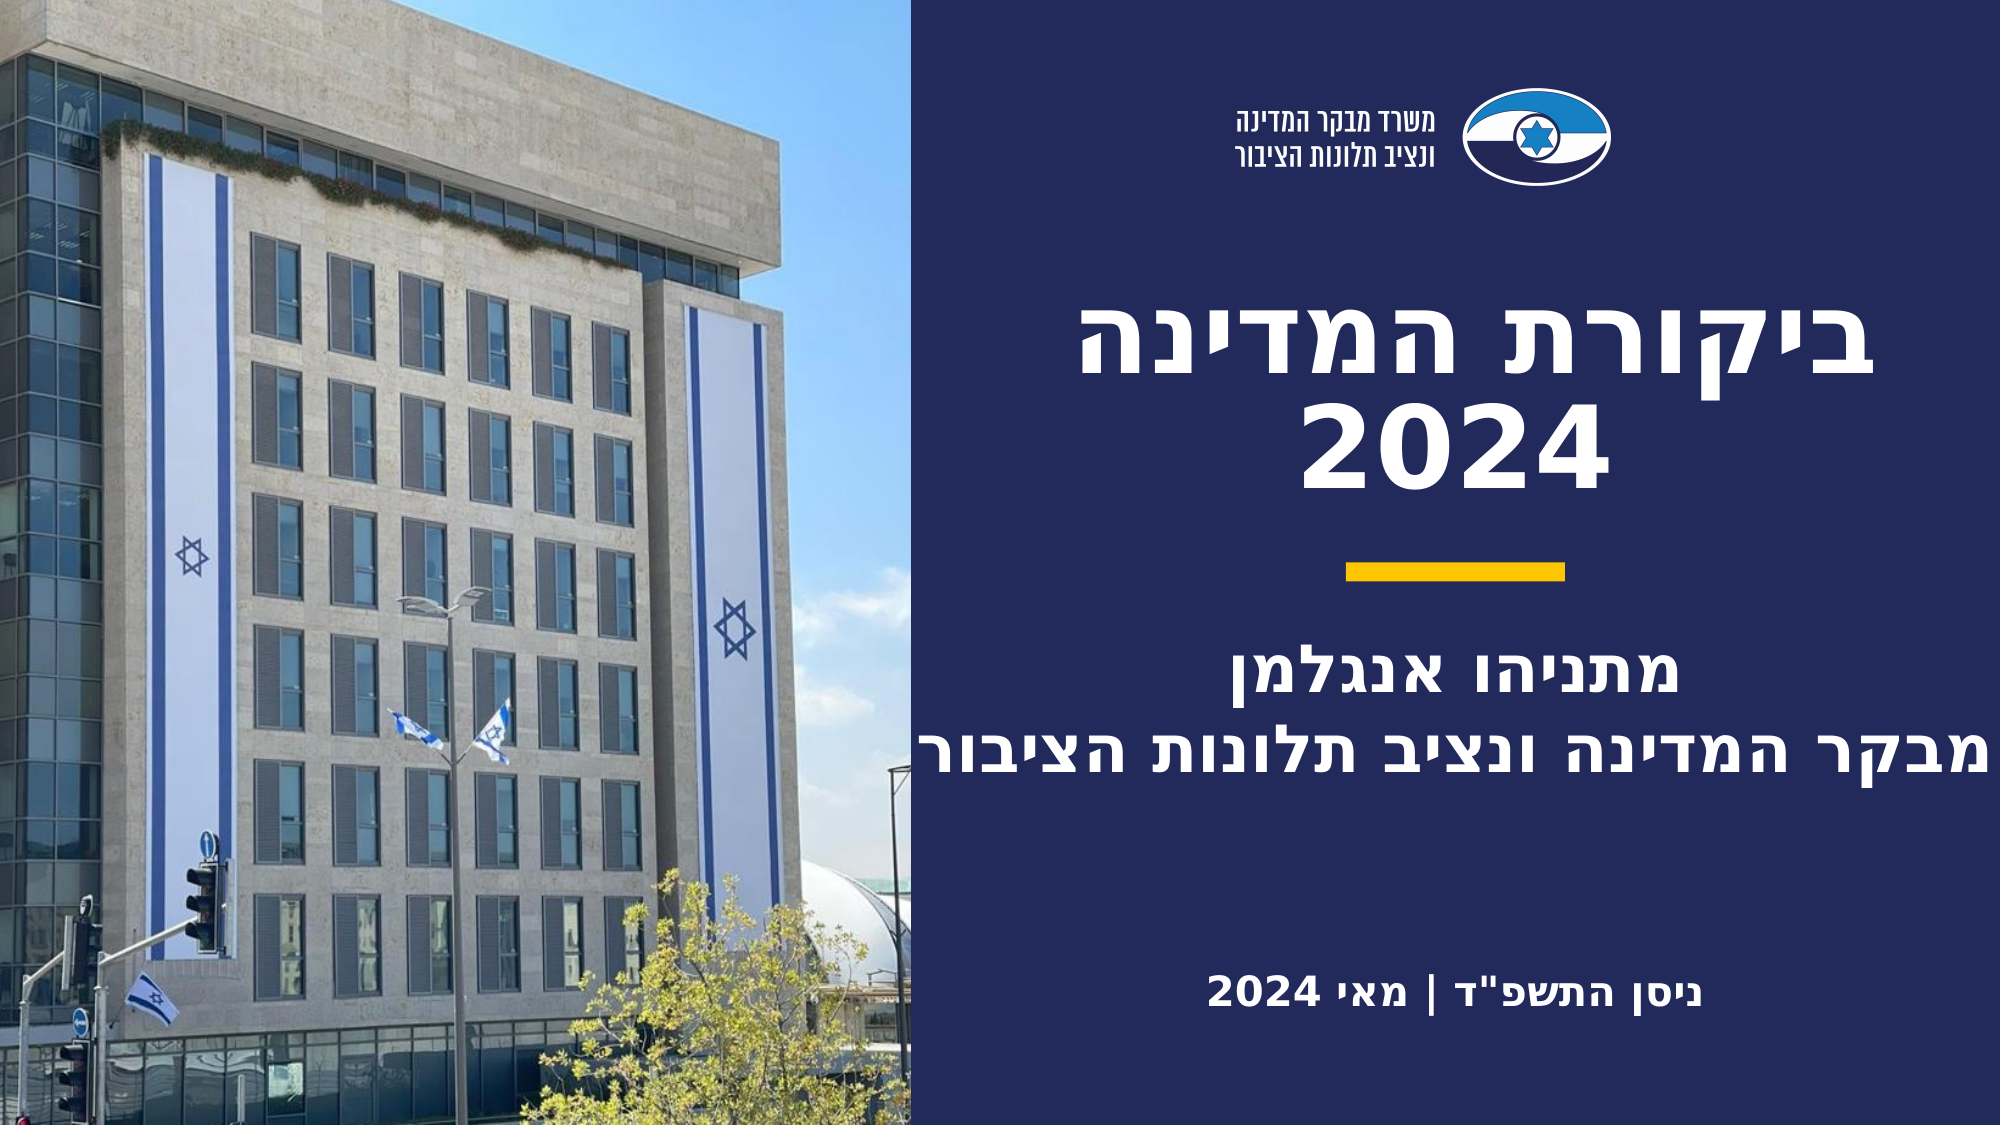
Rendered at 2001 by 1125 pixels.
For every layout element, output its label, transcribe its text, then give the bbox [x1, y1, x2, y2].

text_box [1345, 561, 1566, 582]
text_box [911, 0, 2000, 274]
text_box ביקורת המדינה 2024 מתניהו אנגלמן מבקר המדינה ונציב תלונות הציבור ניסן התשפ"ד | מאי 2024 [911, 274, 2000, 1125]
picture [0, 0, 911, 1125]
picture [1235, 88, 1611, 186]
